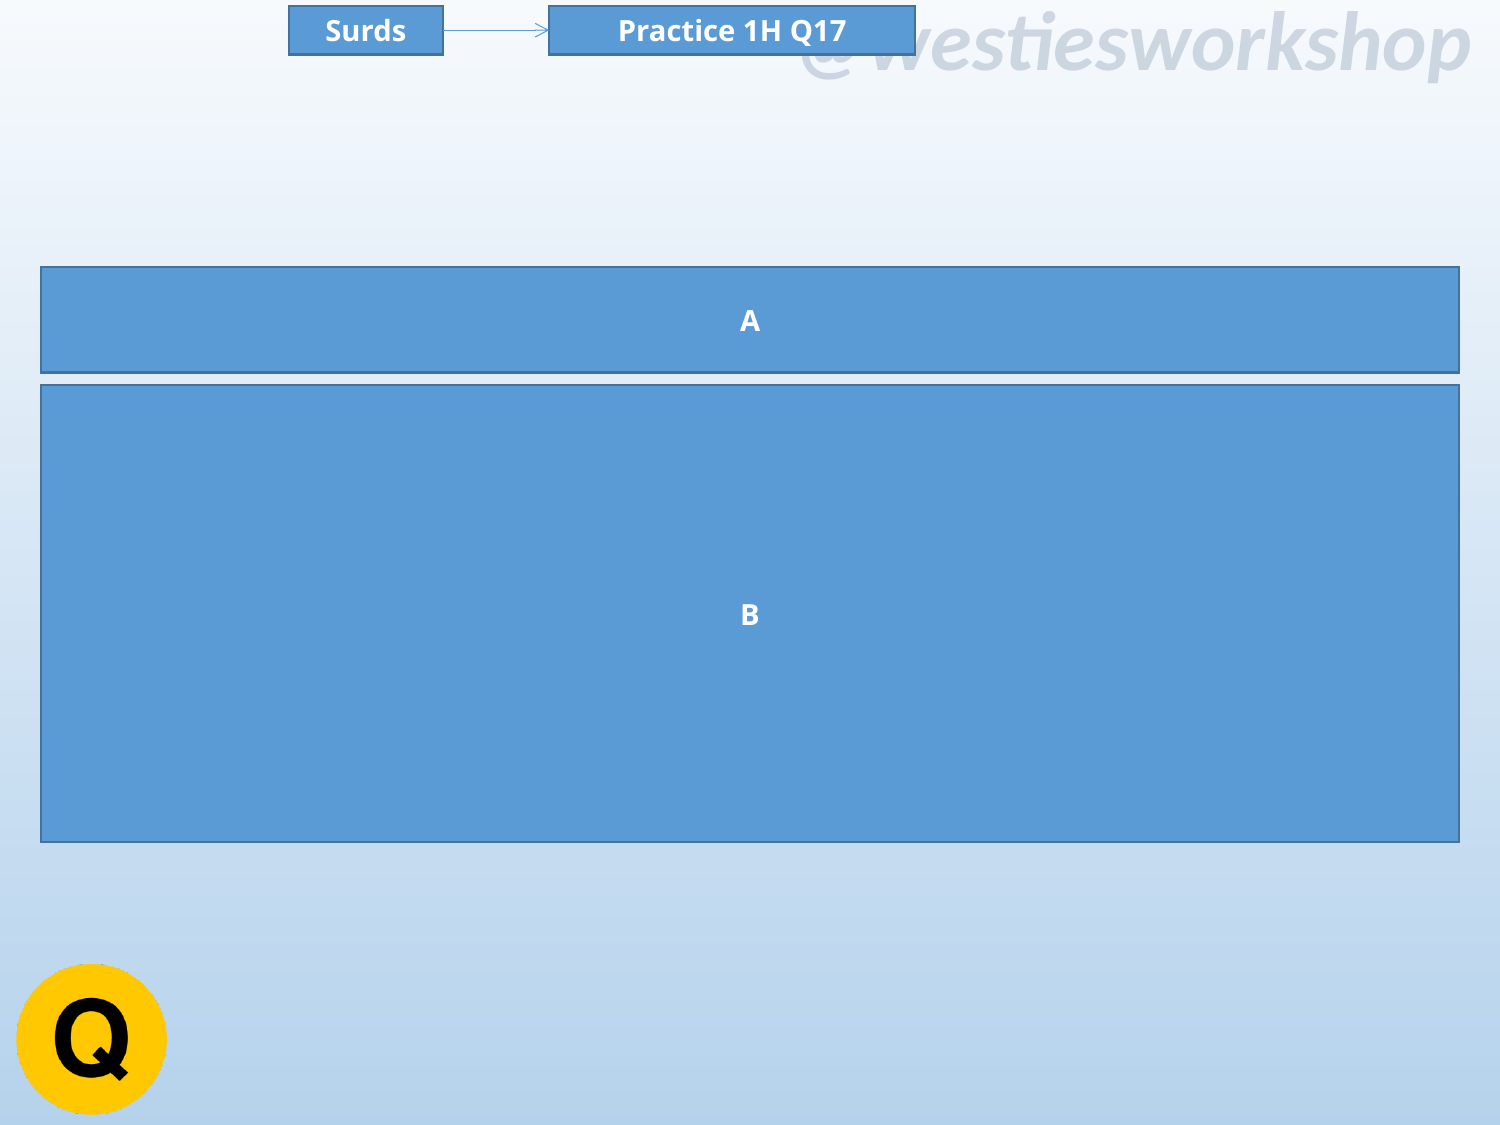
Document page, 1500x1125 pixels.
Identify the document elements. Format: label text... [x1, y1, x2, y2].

picture [0, 940, 191, 1125]
picture [41, 385, 1459, 842]
picture [41, 267, 1459, 373]
text_box Surds [288, 5, 444, 56]
text_box Practice 1H Q17 [548, 5, 916, 56]
